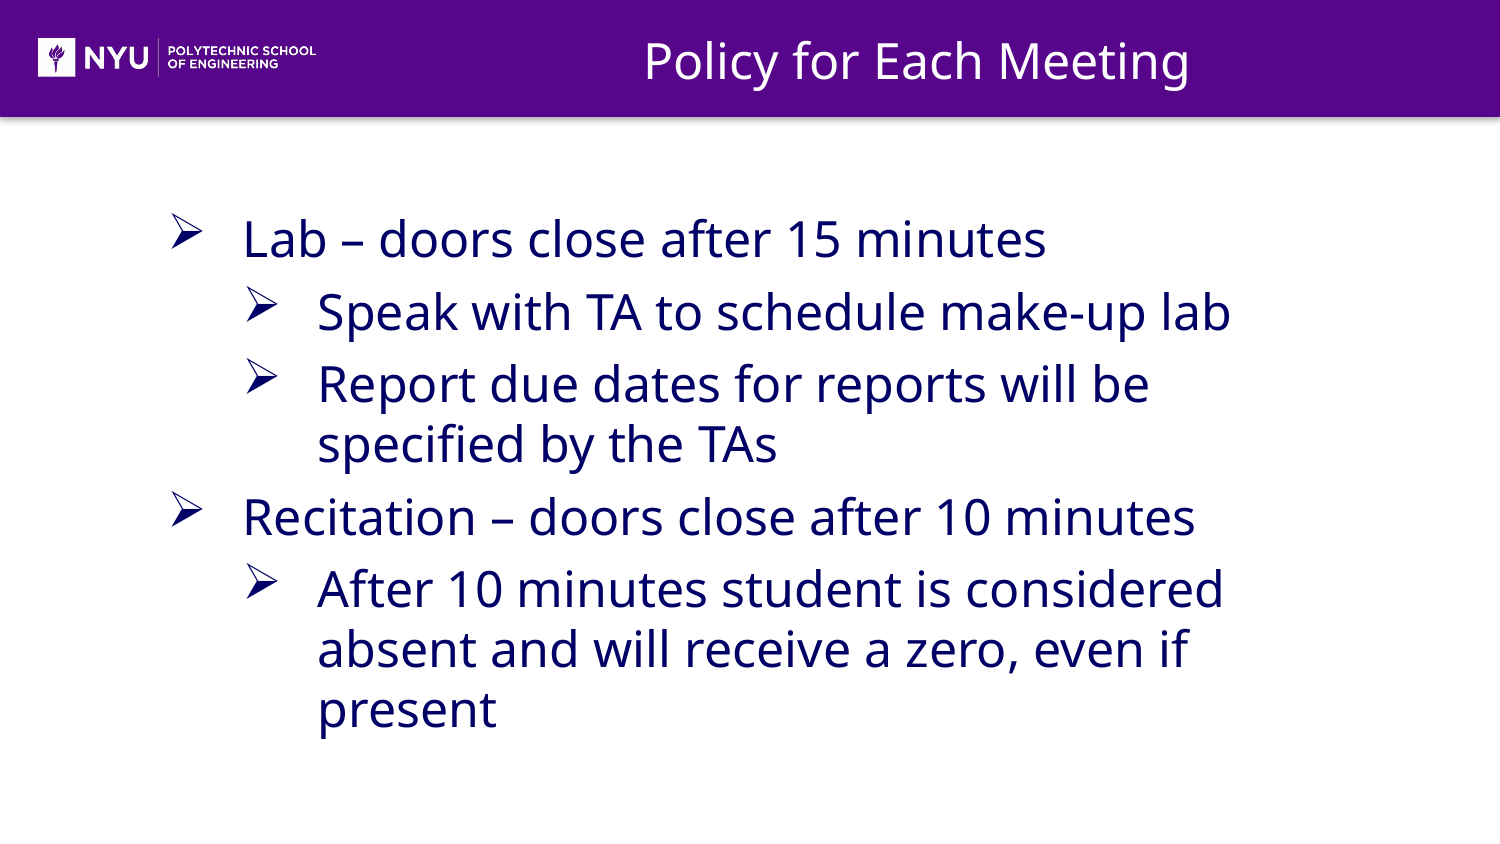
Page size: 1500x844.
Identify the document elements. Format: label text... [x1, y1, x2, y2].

text_box Lab – doors close after 15 minutes Speak with TA to schedule make-up lab Report due dates for reports will be specified by the TAs Recitation – doors close after 10 minutes After 10 minutes student is considered absent and will receive a zero, even if present [152, 200, 1349, 796]
picture [38, 38, 316, 77]
list Policy for Each Meeting [372, 37, 1463, 81]
